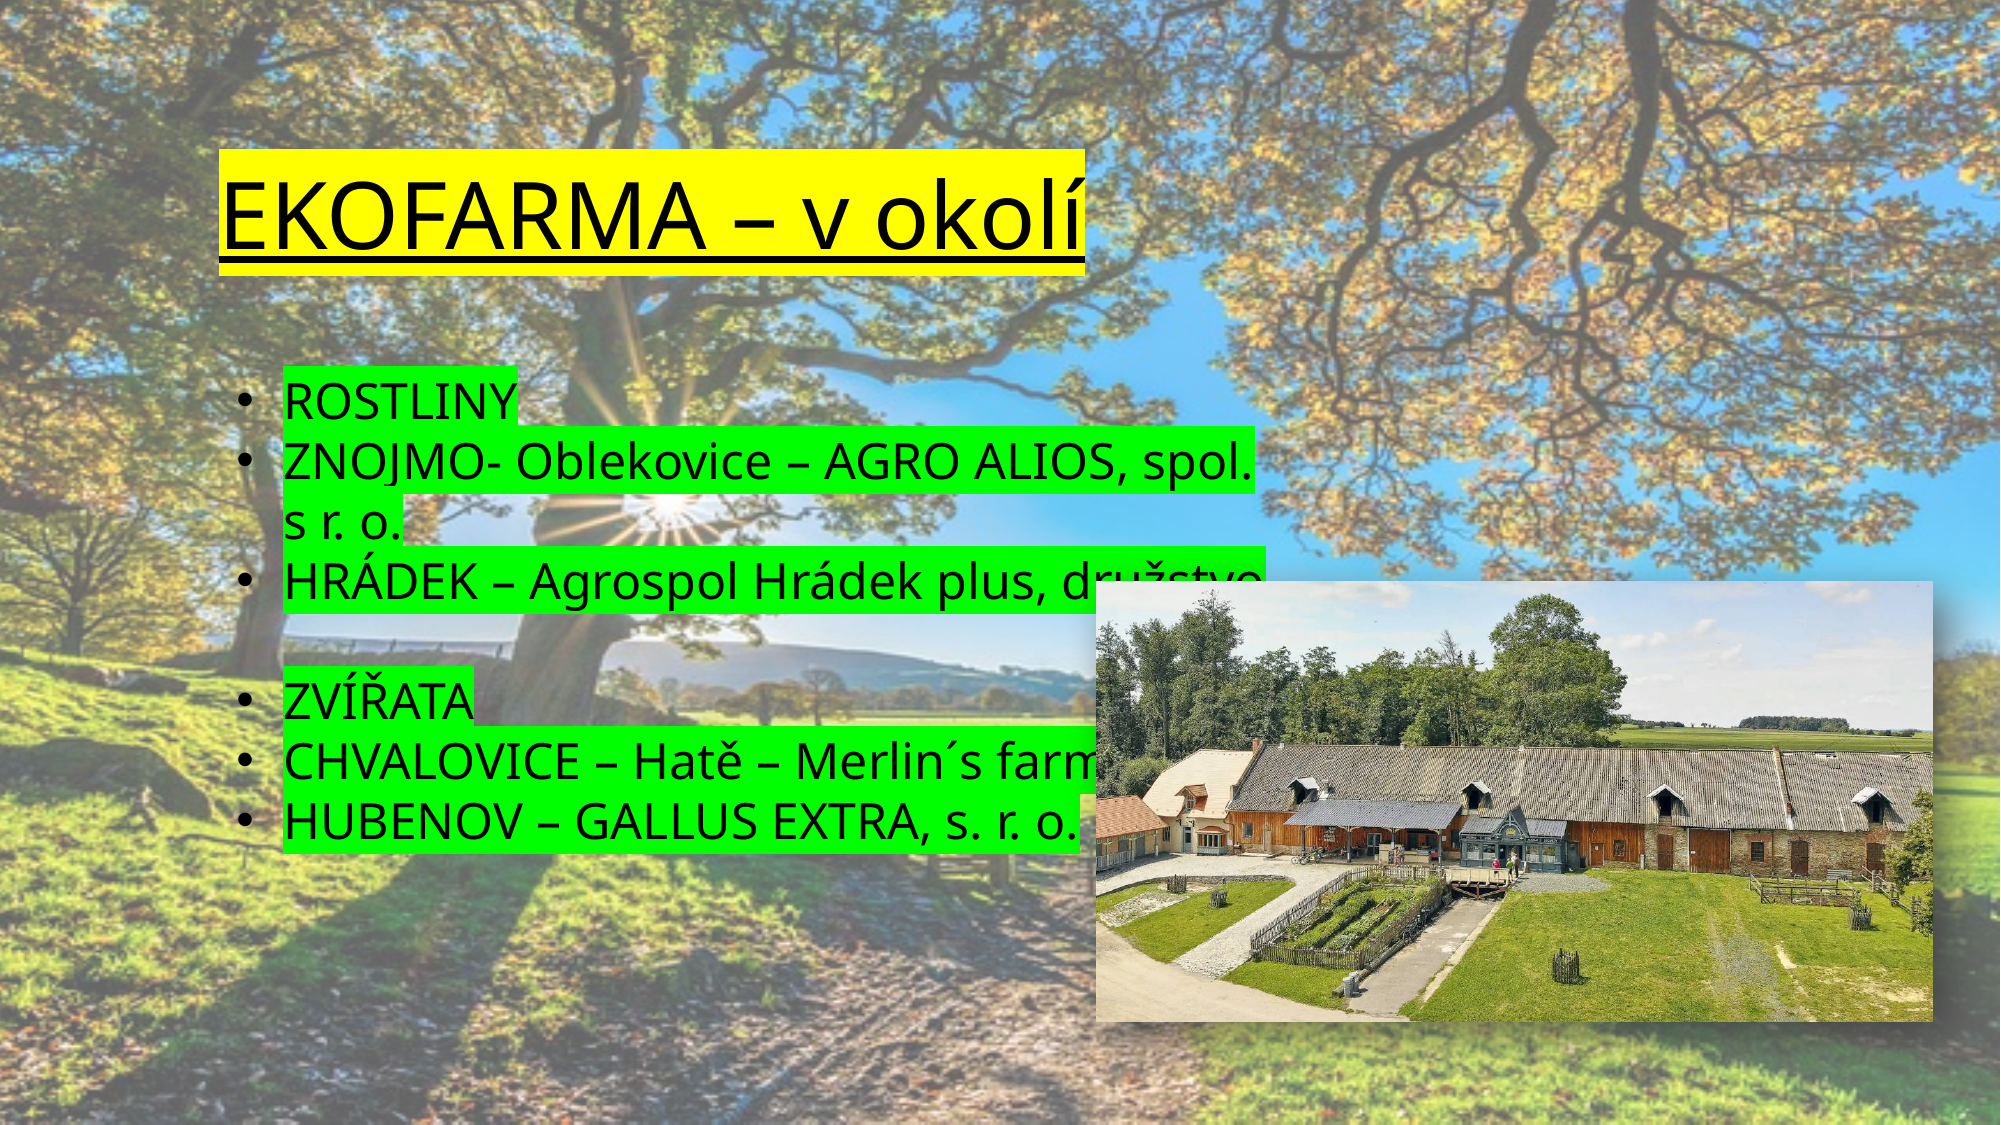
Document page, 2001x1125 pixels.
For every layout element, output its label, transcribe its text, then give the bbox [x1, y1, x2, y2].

text_box ROSTLINY ZNOJMO- Oblekovice – AGRO ALIOS, spol. s r. o. HRÁDEK – Agrospol Hrádek plus, družstvo ZVÍŘATA CHVALOVICE – Hatě – Merlin´s farm HUBENOV – GALLUS EXTRA, s. r. o. [221, 362, 1300, 857]
picture [1096, 581, 1933, 1022]
title EKOFARMA – v okolí [173, 140, 1131, 277]
